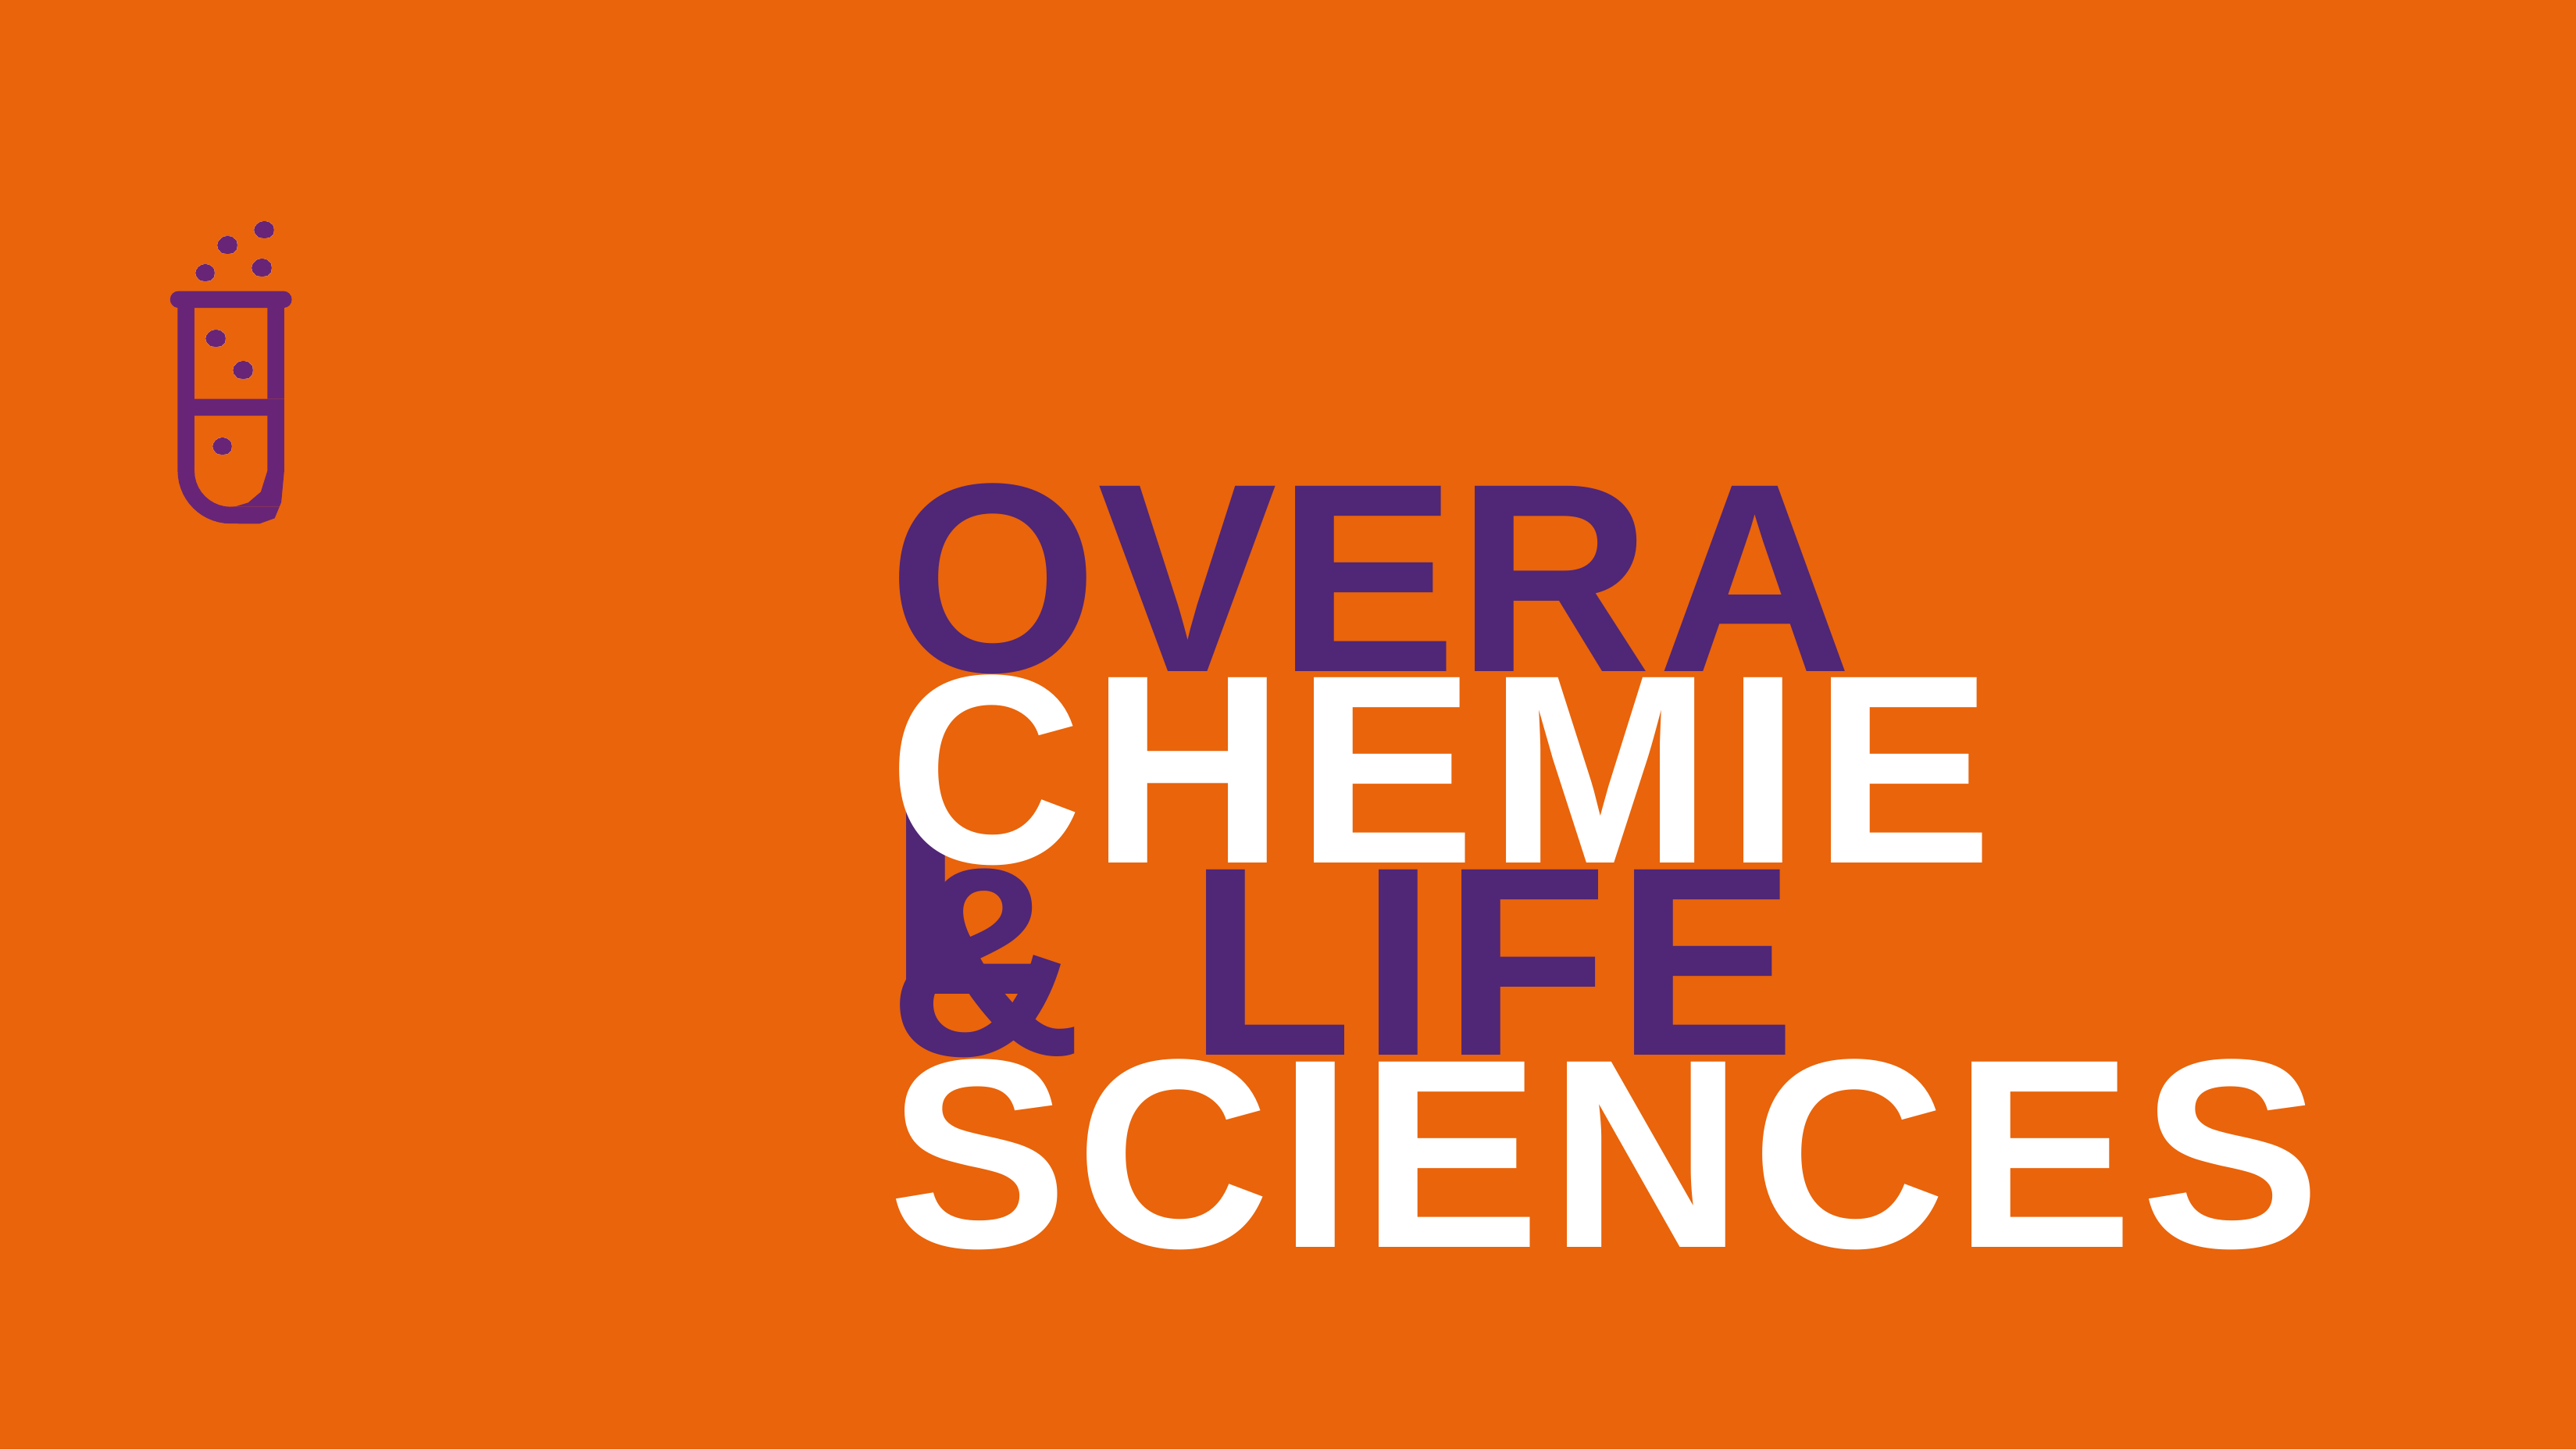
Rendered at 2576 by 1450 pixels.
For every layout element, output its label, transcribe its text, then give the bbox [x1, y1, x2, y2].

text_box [169, 291, 292, 524]
picture [217, 236, 237, 254]
text_box & LIFE [887, 784, 1810, 976]
text_box OVERAL [886, 399, 1996, 1048]
text_box CHEMIE [887, 591, 1996, 917]
picture [254, 221, 274, 239]
picture [252, 259, 272, 277]
picture [194, 263, 215, 281]
text_box SCIENCES [887, 976, 2335, 1302]
